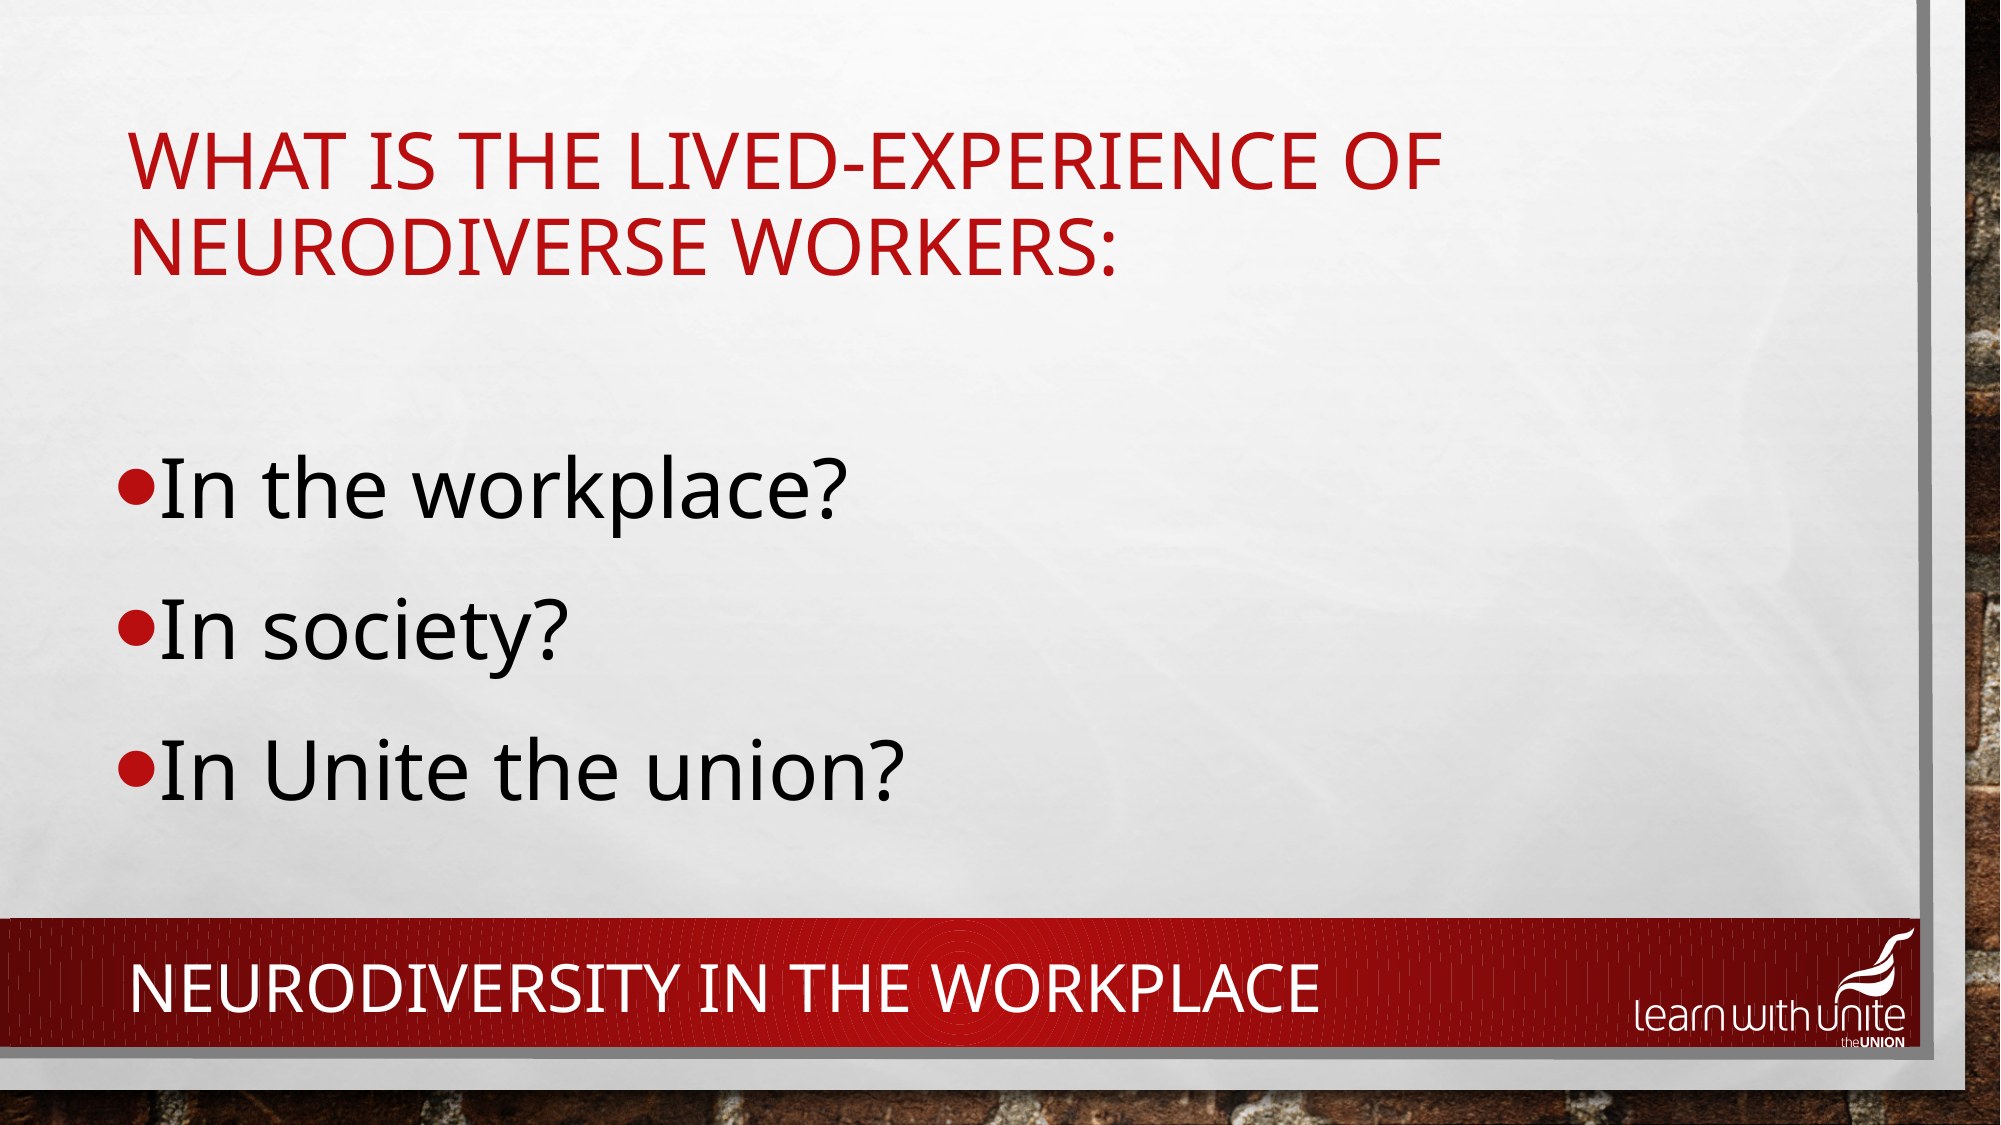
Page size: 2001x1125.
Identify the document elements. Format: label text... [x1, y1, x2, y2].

title What is the lived-experience of neurodiverse workers: [112, 112, 1645, 302]
picture [1629, 918, 1921, 1066]
footer NEURODIVERSITY IN THE workplace [112, 944, 1440, 1027]
list In the workplace? In society? In Unite the union? [98, 307, 1804, 902]
picture [0, 0, 2000, 1125]
